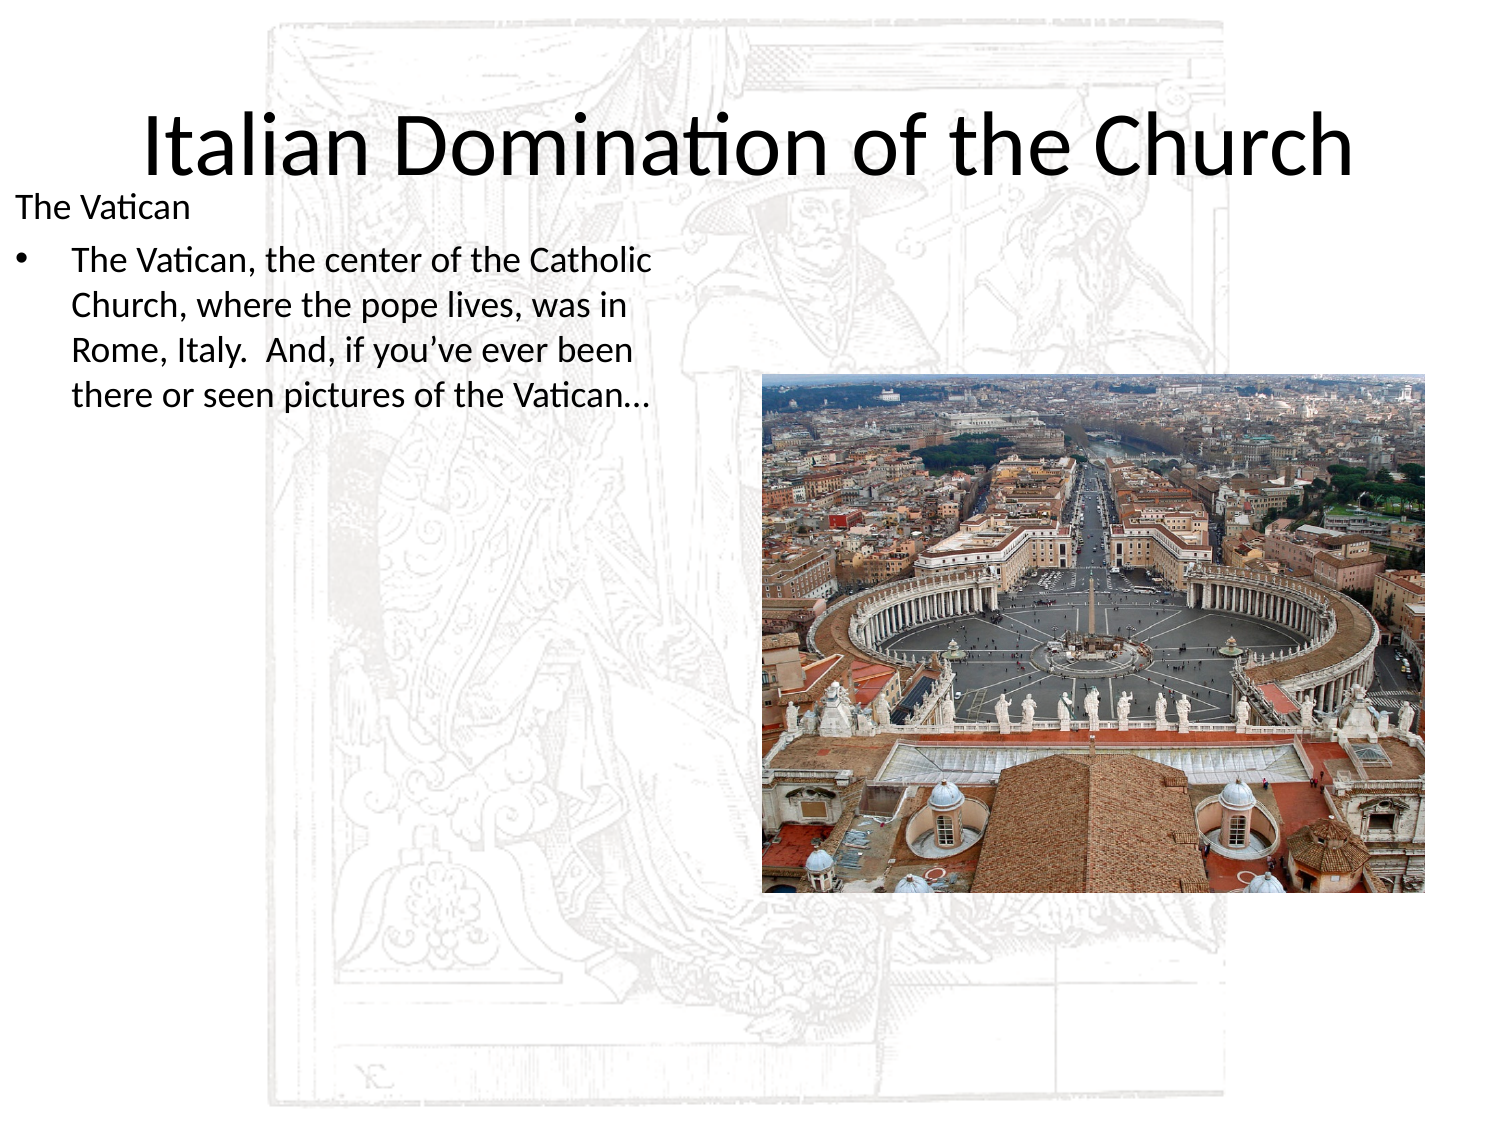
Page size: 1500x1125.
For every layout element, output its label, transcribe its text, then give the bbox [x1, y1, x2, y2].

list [762, 374, 1426, 894]
picture [246, 0, 1251, 1125]
title Italian Domination of the Church [1254, 45, 1425, 233]
title Italian Domination of the Church [75, 45, 241, 174]
list The Vatican The Vatican, the center of the Catholic Church, where the pope lives, was in Rome, Italy. And, if you’ve ever been there or seen pictures of the Vatican… [0, 174, 241, 1075]
